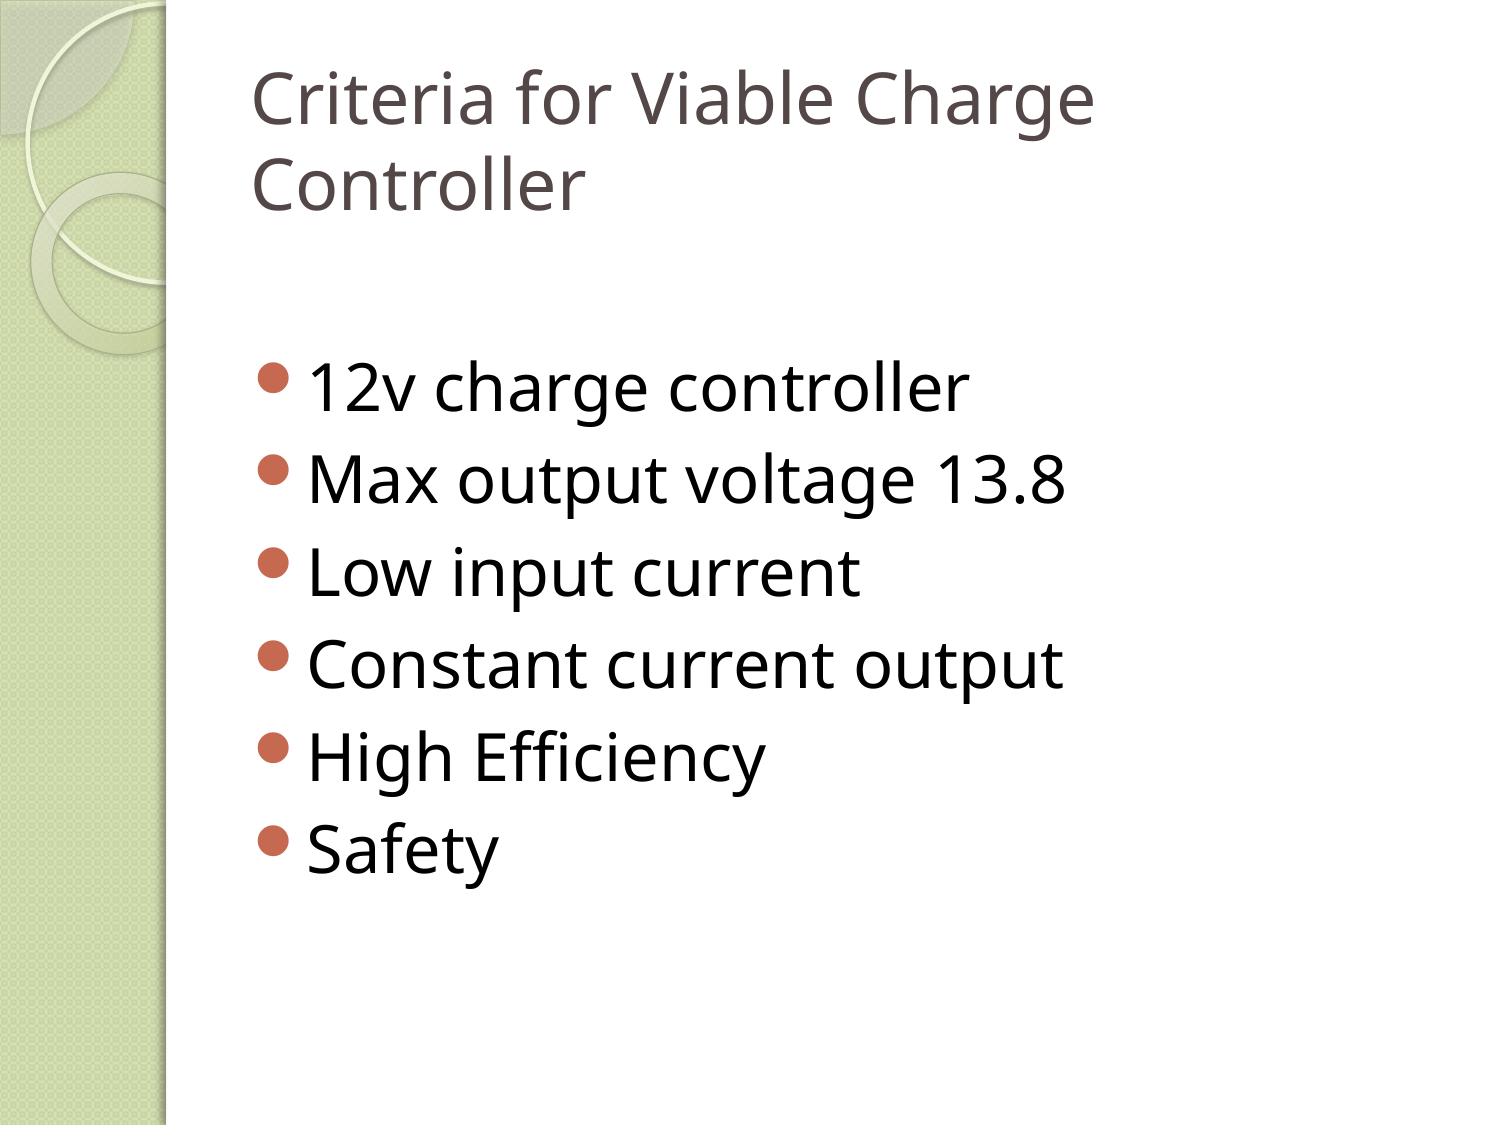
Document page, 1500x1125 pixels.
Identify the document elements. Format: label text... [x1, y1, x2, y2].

list 12v charge controller Max output voltage 13.8 Low input current Constant current output High Efficiency Safety [225, 337, 1455, 1125]
title Criteria for Viable Charge Controller [235, 45, 1466, 233]
